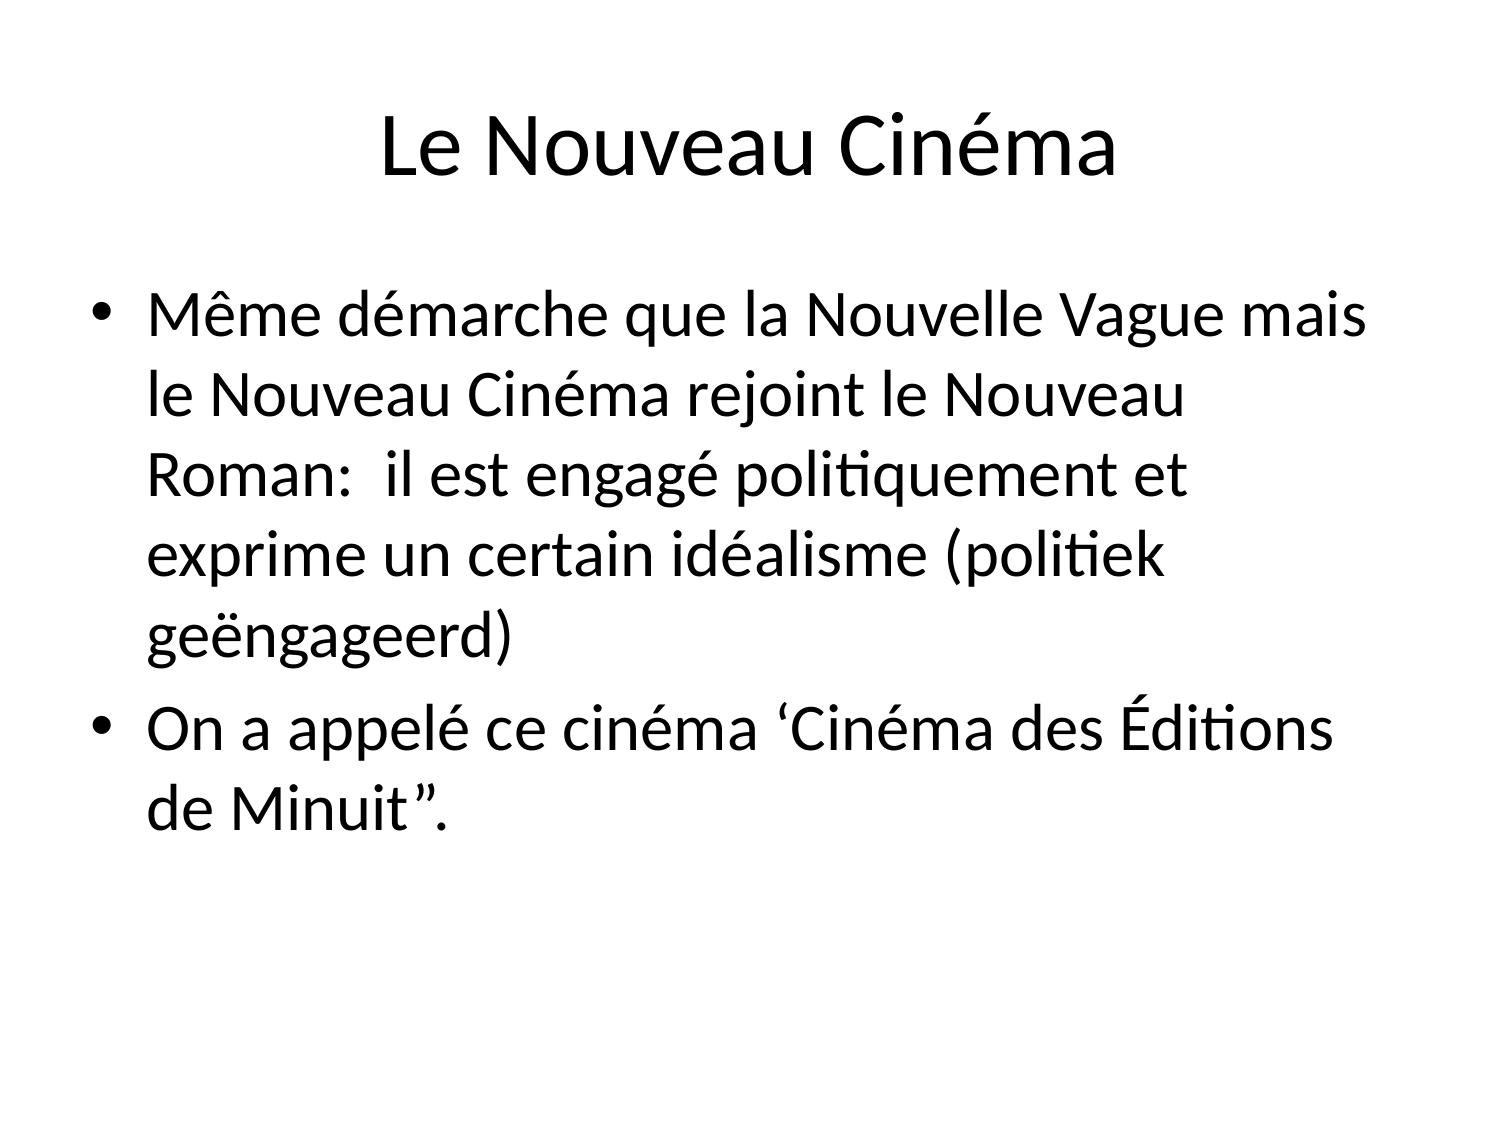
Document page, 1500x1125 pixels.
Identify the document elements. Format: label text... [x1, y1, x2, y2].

title Le Nouveau Cinéma [75, 45, 1425, 233]
list Même démarche que la Nouvelle Vague mais le Nouveau Cinéma rejoint le Nouveau Roman: il est engagé politiquement et exprime un certain idéalisme (politiek geëngageerd) On a appelé ce cinéma ‘Cinéma des Éditions de Minuit”. [75, 262, 1425, 1005]
